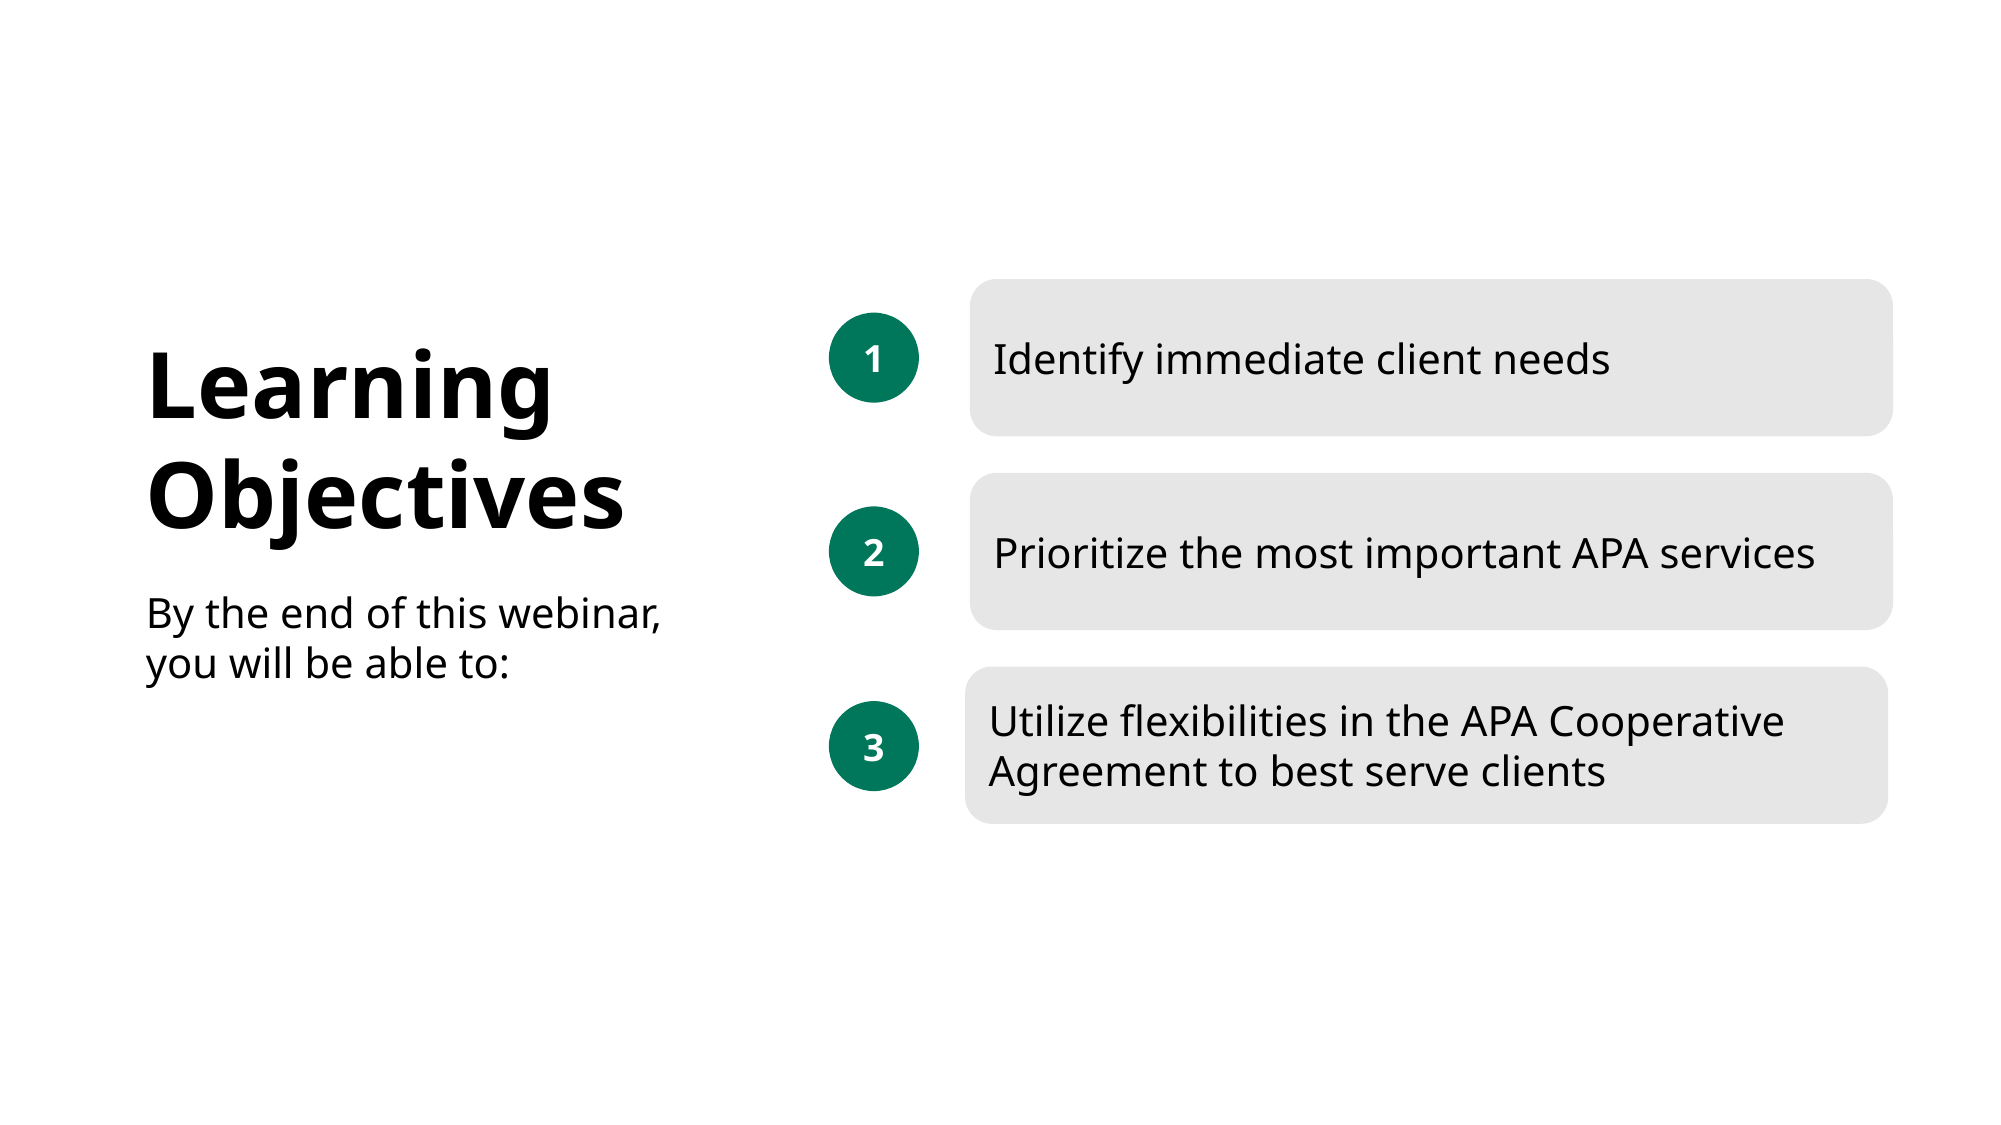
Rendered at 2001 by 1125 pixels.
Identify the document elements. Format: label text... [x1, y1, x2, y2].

text_box Learning Objectives [130, 320, 712, 555]
text_box 1 [827, 311, 920, 404]
text_box Identify immediate client needs [969, 279, 1894, 437]
text_box Utilize flexibilities in the APA Cooperative Agreement to best serve clients [965, 666, 1889, 824]
text_box By the end of this webinar, you will be able to: [131, 579, 758, 695]
text_box 3 [827, 700, 920, 793]
text_box 2 [827, 505, 920, 598]
text_box Prioritize the most important APA services [969, 472, 1894, 631]
